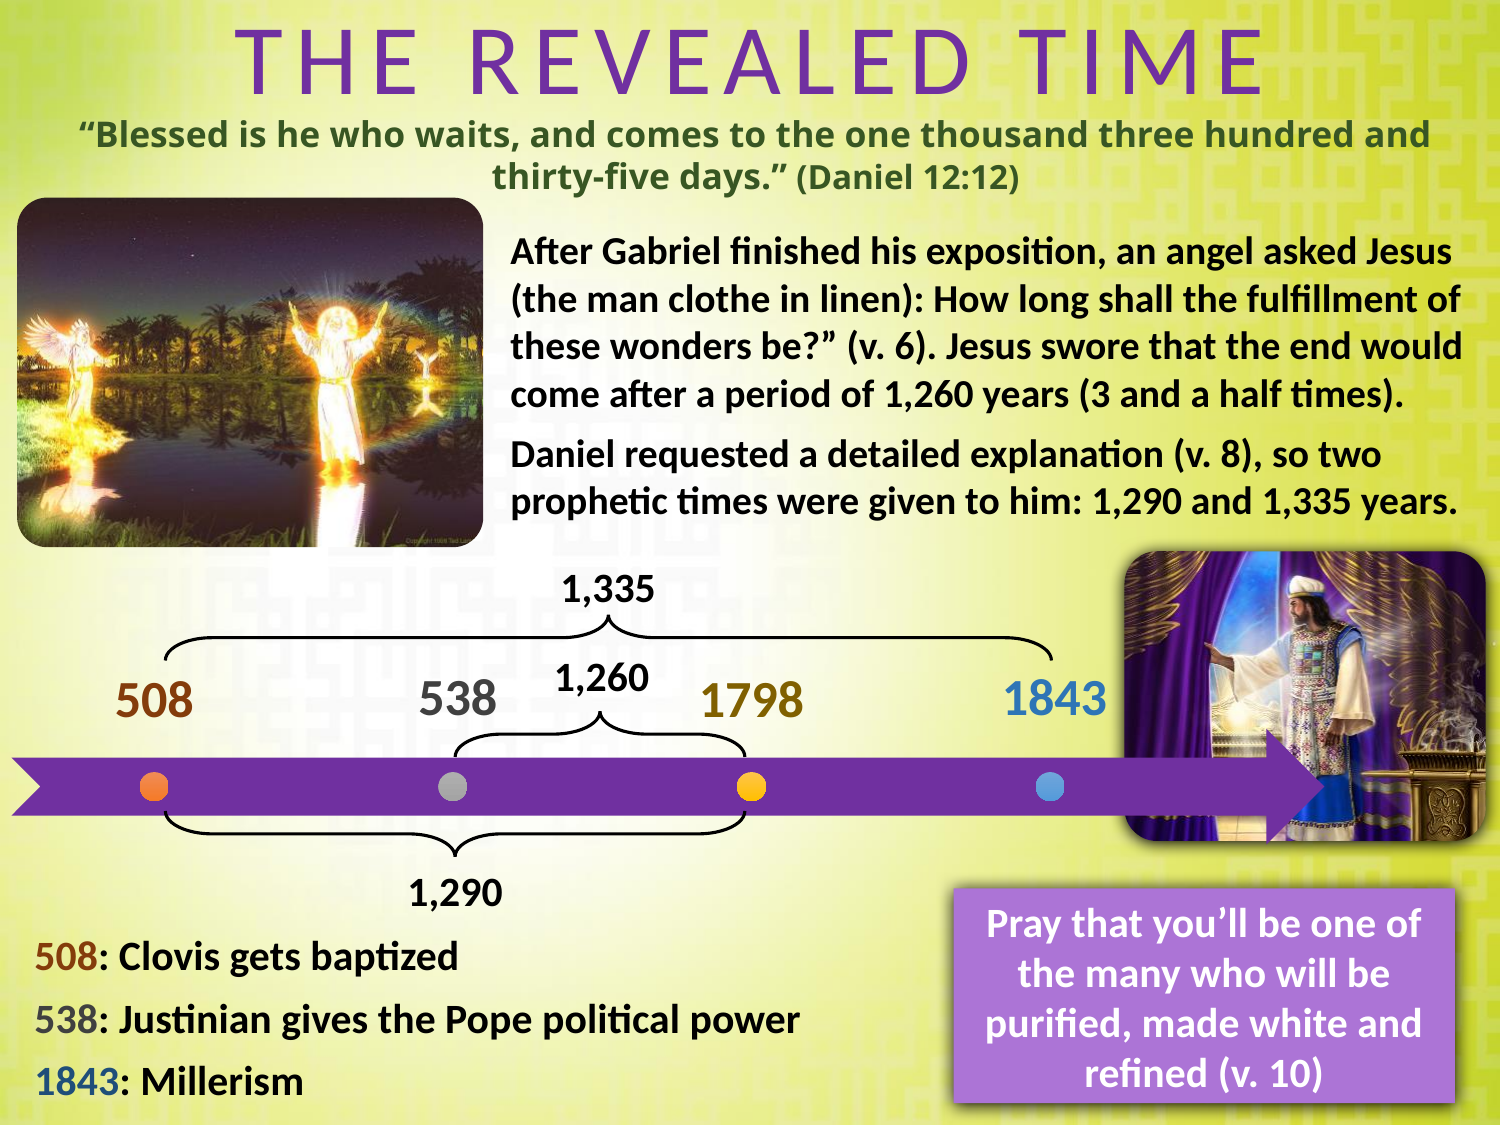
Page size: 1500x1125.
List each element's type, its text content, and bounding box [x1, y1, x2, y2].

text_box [11, 641, 1325, 932]
text_box [182, 618, 1034, 641]
text_box “Blessed is he who waits, and comes to the one thousand three hundred and thirty-five days.” (Daniel 12:12) [11, 104, 1500, 205]
text_box THE REVEALED TIME [0, 0, 1500, 122]
text_box Pray that you’ll be one of the many who will be purified, made white and refined (v. 10) [952, 887, 1456, 1104]
picture [0, 122, 1500, 1125]
text_box After Gabriel finished his exposition, an angel asked Jesus (the man clothe in linen): How long shall the fulfillment of these wonders be?” (v. 6). Jesus swore that the end would come after a period of 1,260 years (3 and a half times). Daniel requested a detailed explanation (v. 8), so two prophetic times were given to him: 1,290 and 1,335 years. [495, 217, 1483, 530]
text_box 1,335 [545, 552, 672, 618]
text_box 508: Clovis gets baptized 538: Justinian gives the Pope political power 1843: Millerism [19, 932, 870, 1112]
